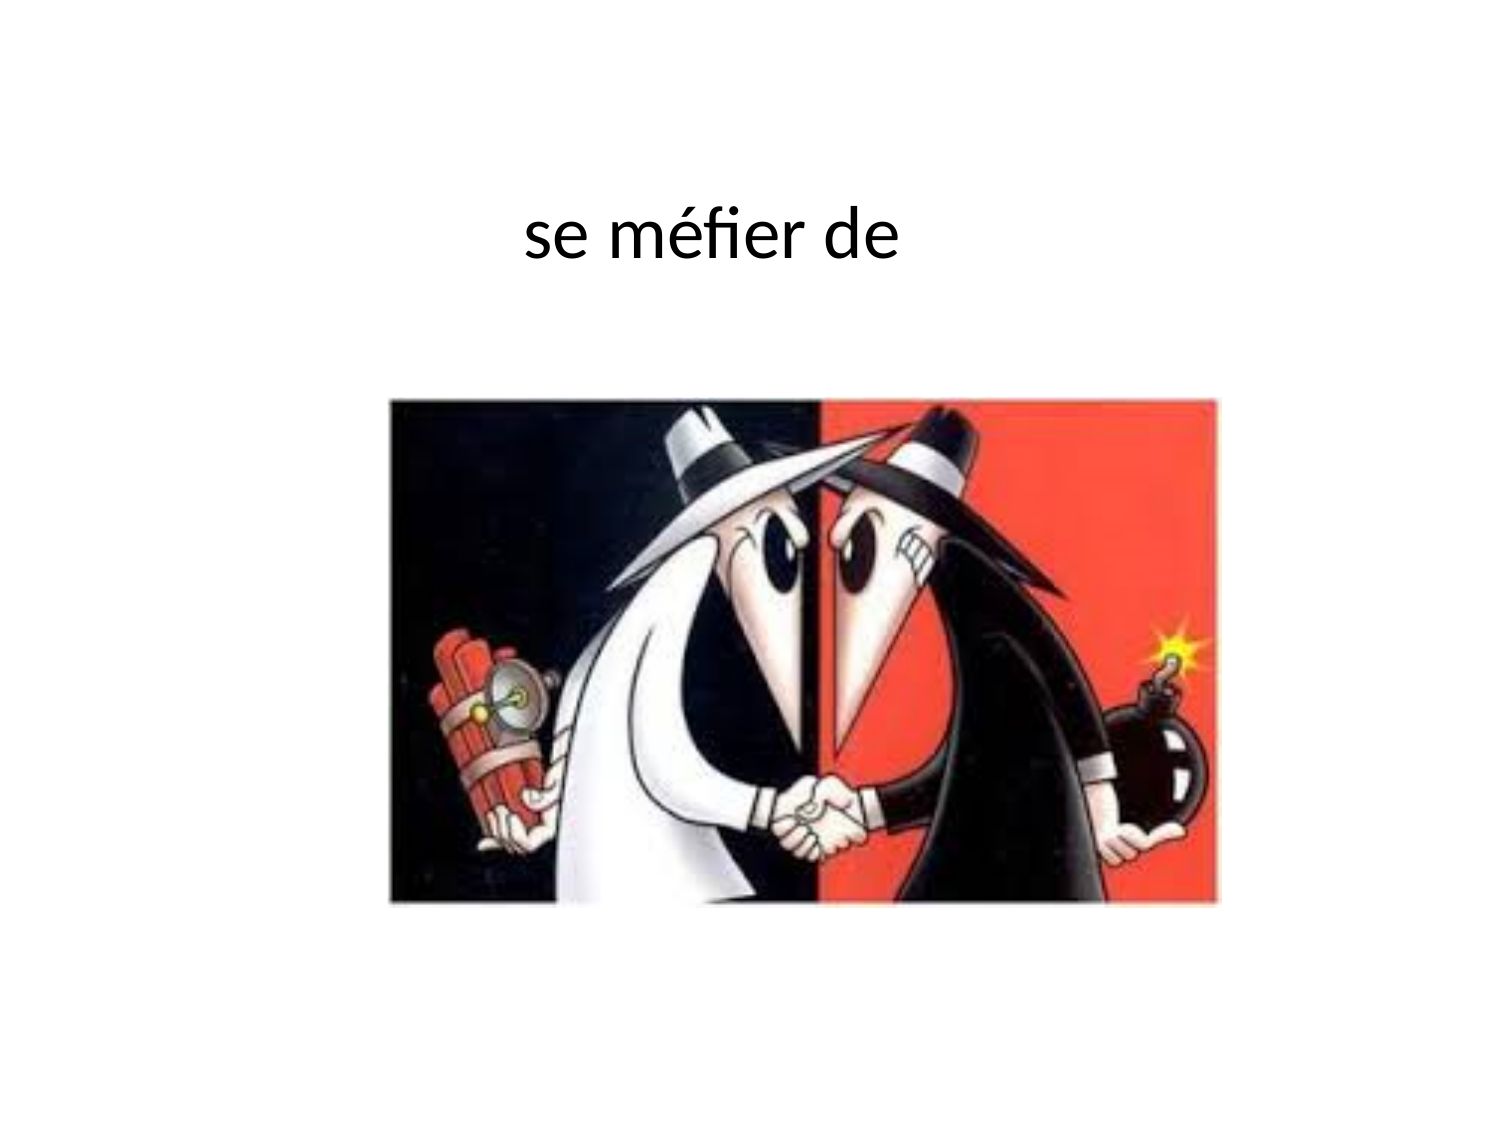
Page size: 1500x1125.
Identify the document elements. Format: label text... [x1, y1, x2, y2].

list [386, 397, 1223, 908]
text_box se méfier de [508, 176, 1101, 281]
